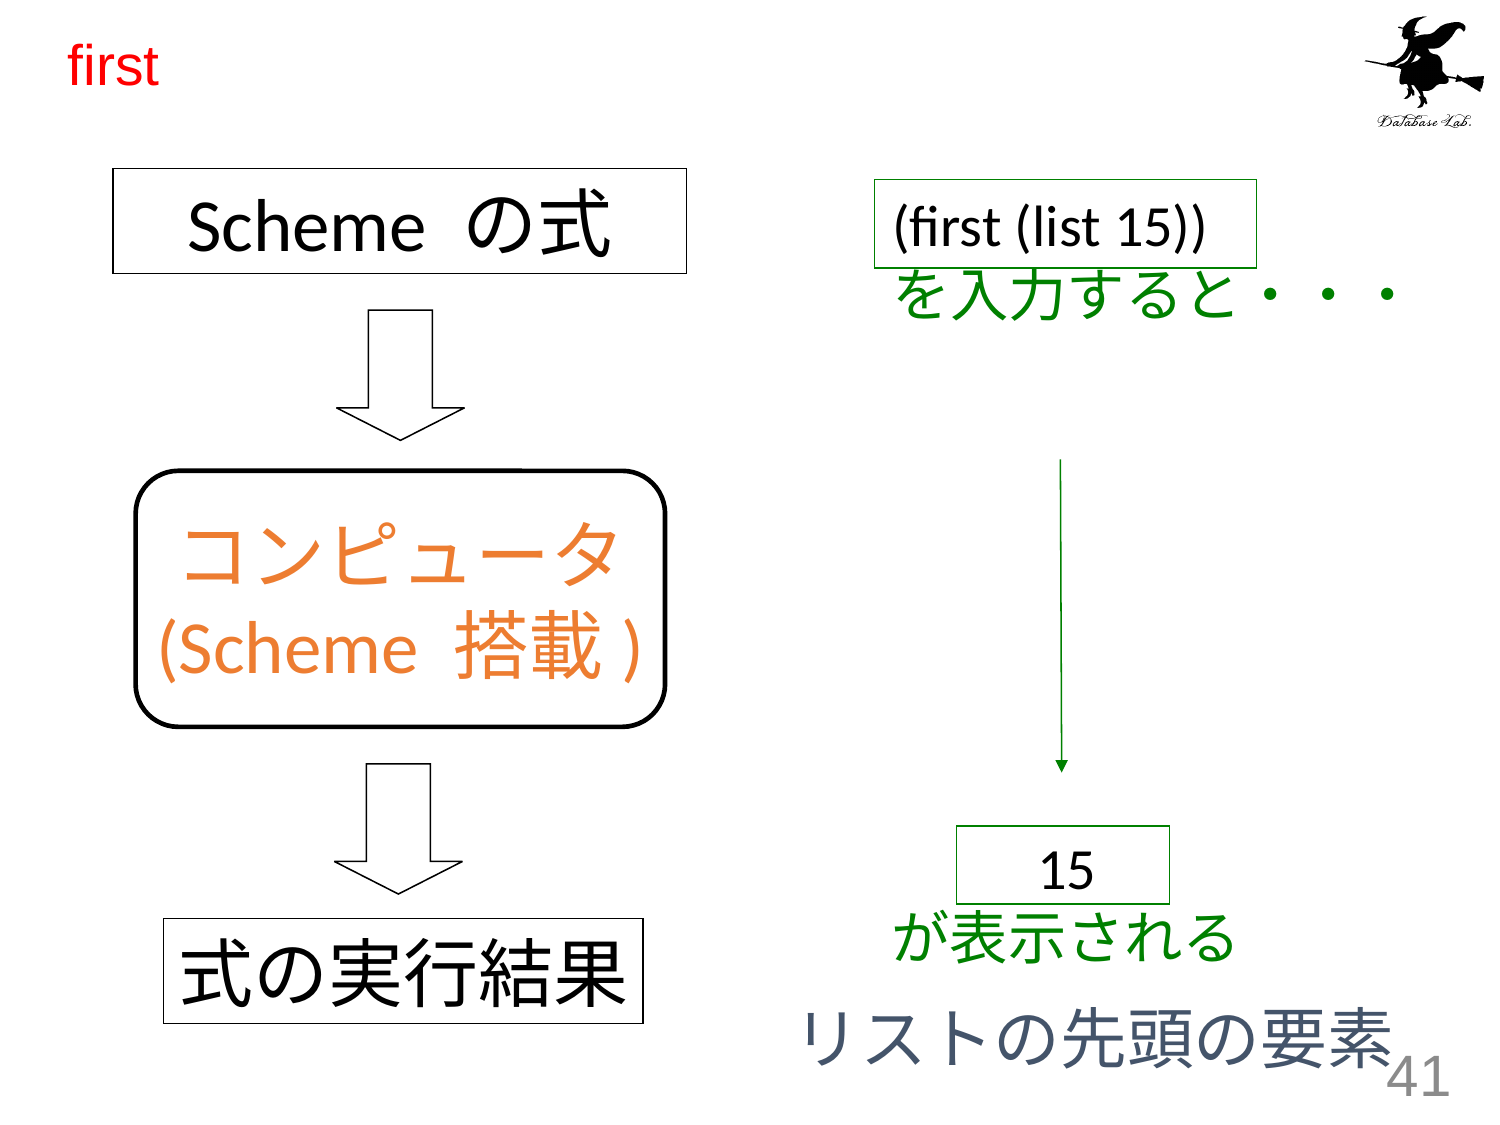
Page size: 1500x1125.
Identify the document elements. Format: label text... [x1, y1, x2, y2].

title first [52, 28, 1441, 106]
text_box [336, 310, 465, 441]
text_box Scheme の式 [112, 168, 687, 274]
text_box [334, 763, 463, 895]
text_box [874, 179, 1257, 269]
text_box (first (list 15)) を入力すると・・・ [877, 111, 1500, 336]
picture [1362, 14, 1486, 111]
slide_number 41 [1129, 1042, 1467, 1103]
text_box リストの先頭の要素 [778, 989, 1410, 1085]
text_box [956, 826, 1170, 905]
text_box 式の実行結果 [163, 918, 644, 1024]
text_box コンピュータ (Scheme 搭載) [135, 470, 666, 727]
text_box [1055, 459, 1068, 773]
text_box 15 が表示される [876, 753, 1257, 979]
